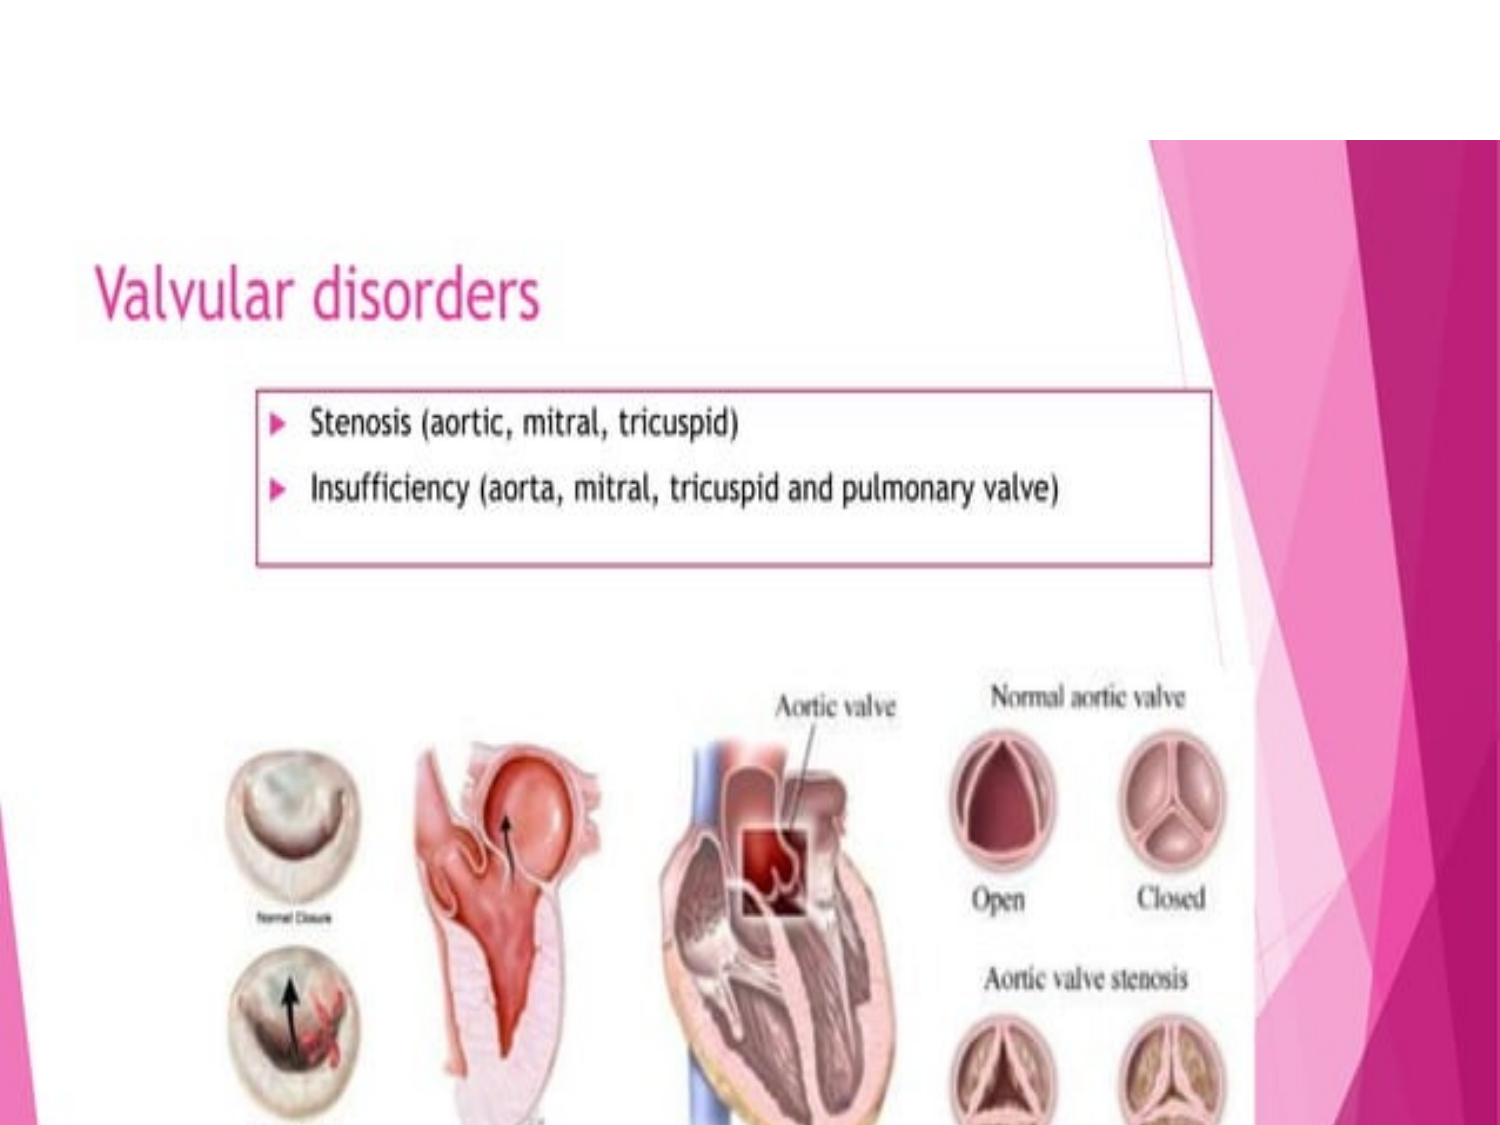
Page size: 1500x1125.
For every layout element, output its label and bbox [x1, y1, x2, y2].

picture [0, 139, 1500, 1125]
